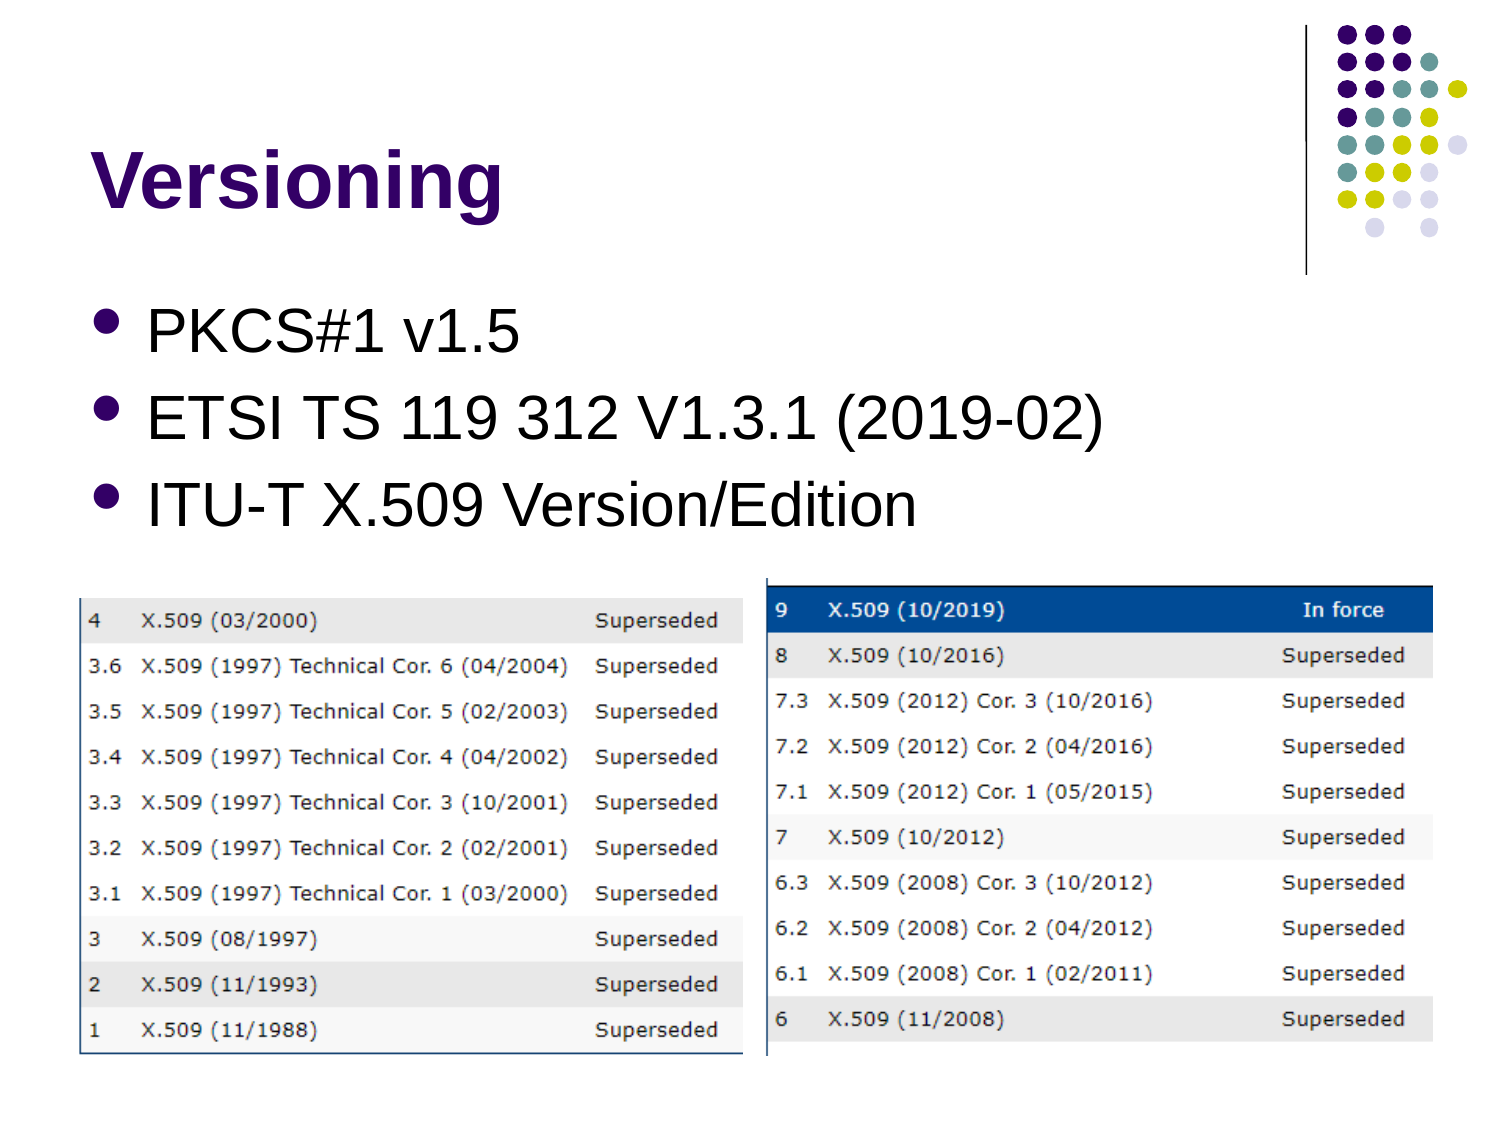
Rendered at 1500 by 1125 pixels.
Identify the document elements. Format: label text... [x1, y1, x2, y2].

picture [74, 598, 743, 1056]
title Versioning [75, 20, 1313, 233]
picture [753, 578, 1433, 1056]
list PKCS#1 v1.5 ETSI TS 119 312 V1.3.1 (2019-02) ITU-T X.509 Version/Edition [75, 282, 1425, 606]
